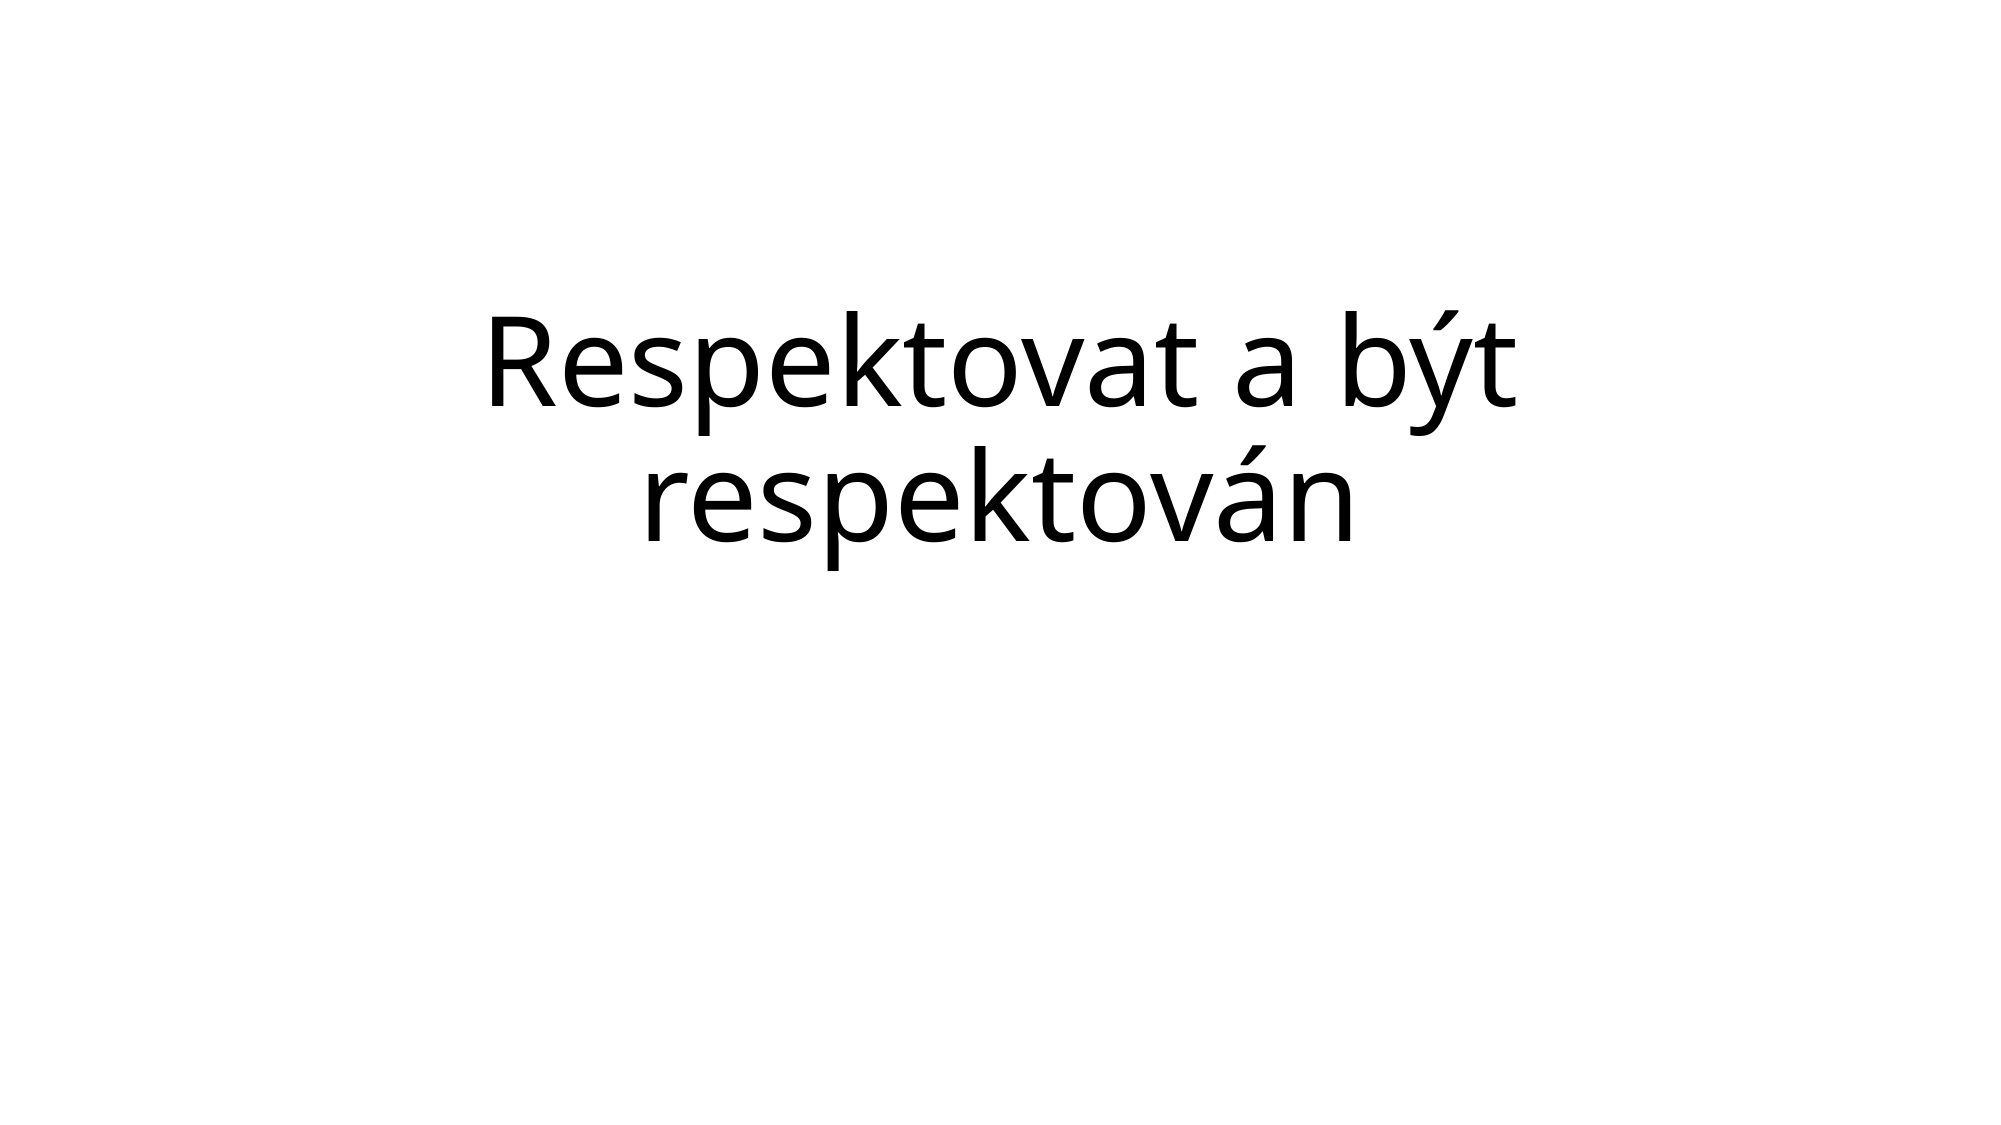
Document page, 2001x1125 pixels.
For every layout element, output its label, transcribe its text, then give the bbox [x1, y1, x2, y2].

title Respektovat a být respektován [249, 184, 1750, 576]
